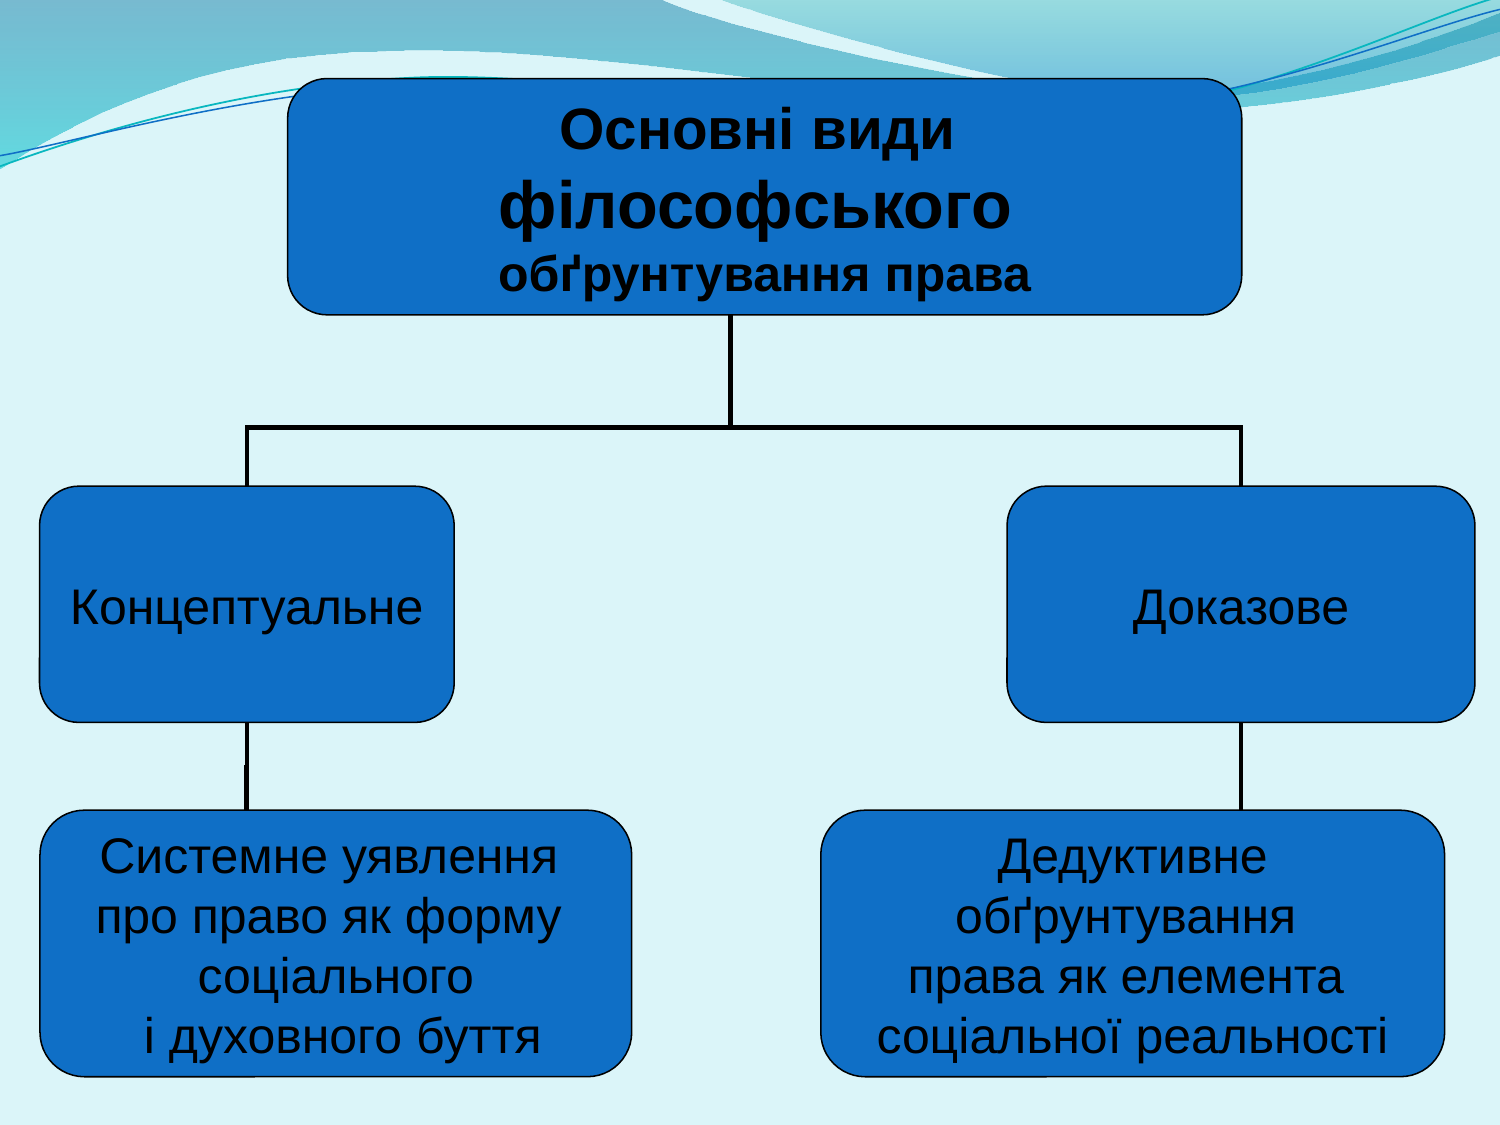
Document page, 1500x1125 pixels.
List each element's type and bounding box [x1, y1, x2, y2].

text_box [39, 78, 1476, 1077]
